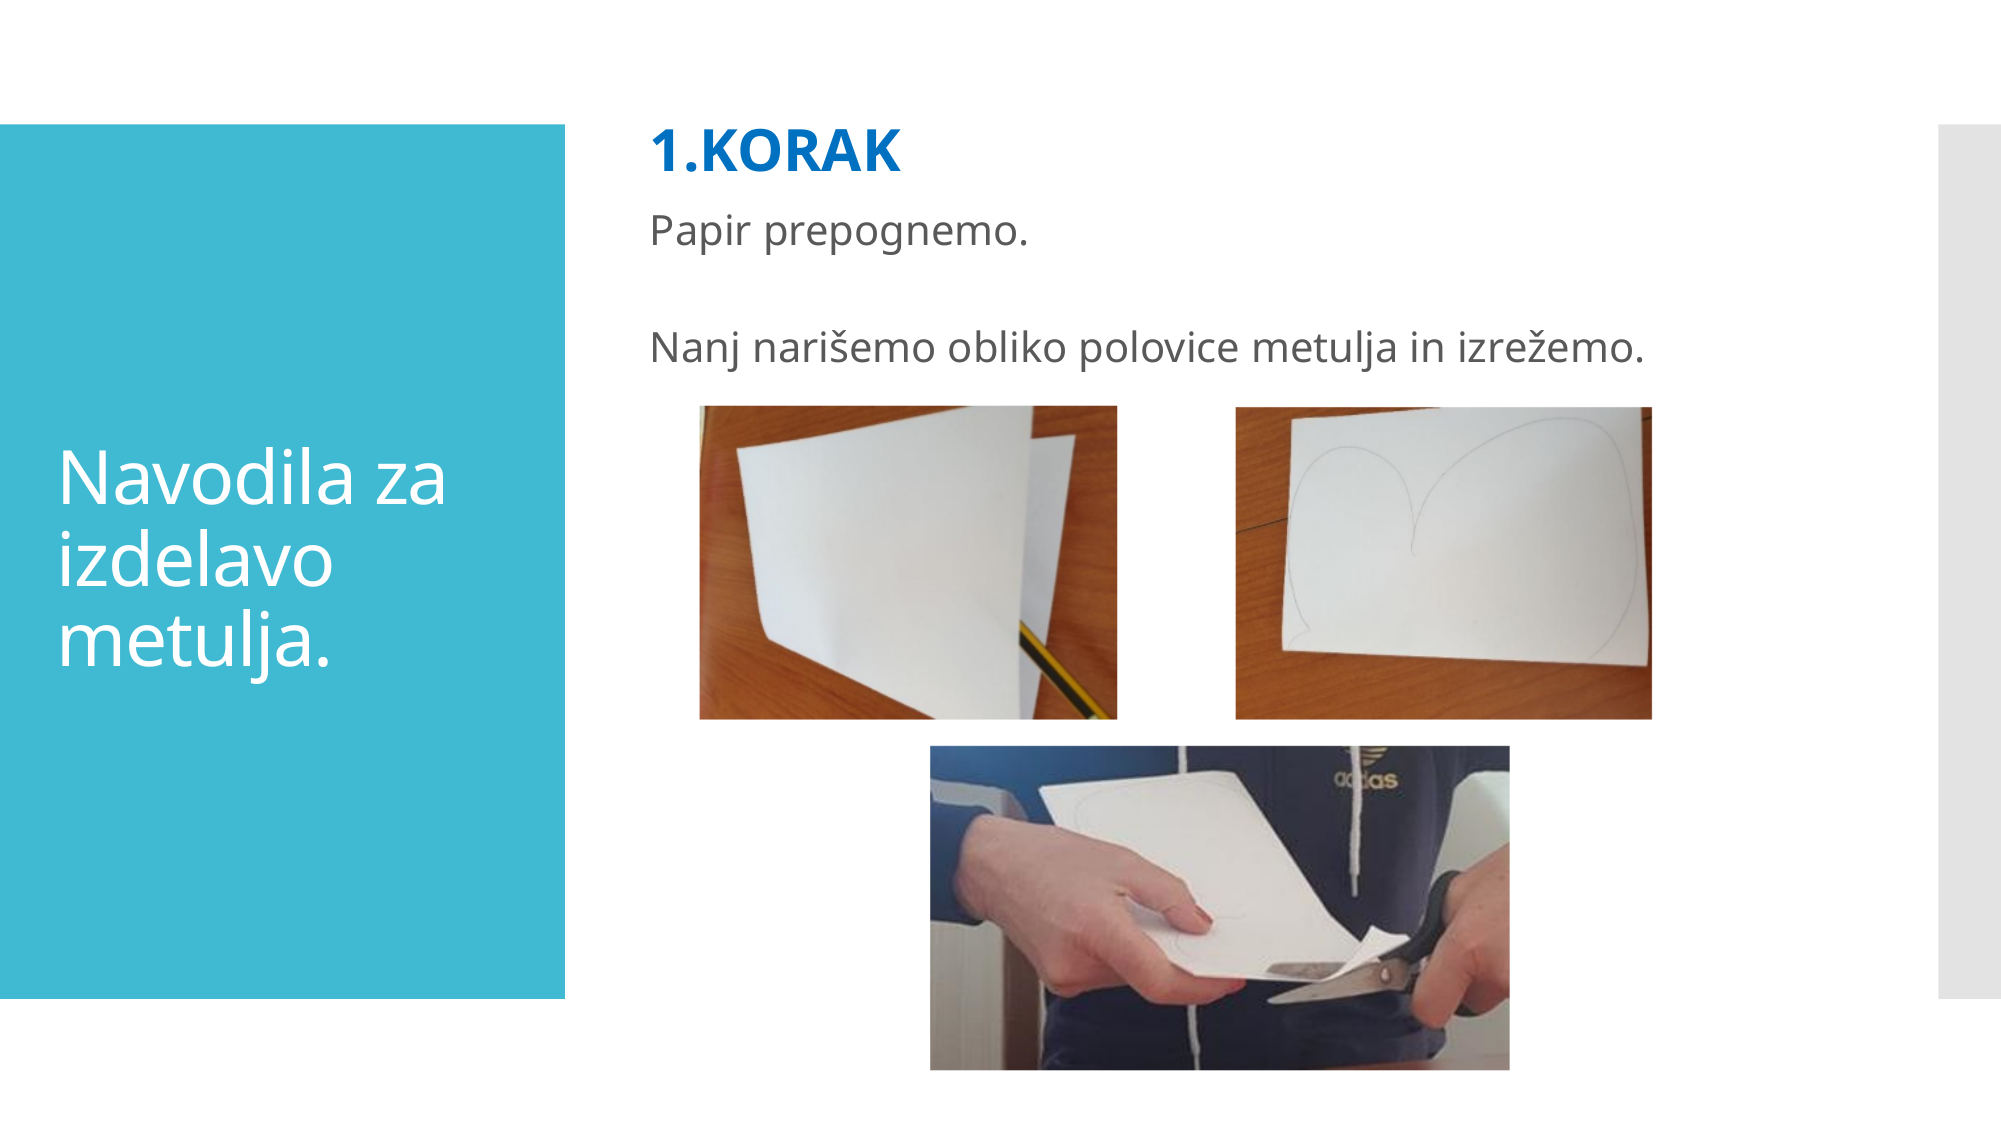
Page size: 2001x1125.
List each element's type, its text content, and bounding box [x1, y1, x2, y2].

title Navodila za izdelavo metulja. [41, 184, 525, 940]
picture [655, 373, 1689, 1106]
list 1.KORAK Papir prepognemo. Nanj narišemo obliko polovice metulja in izrežemo. [634, 141, 1835, 982]
